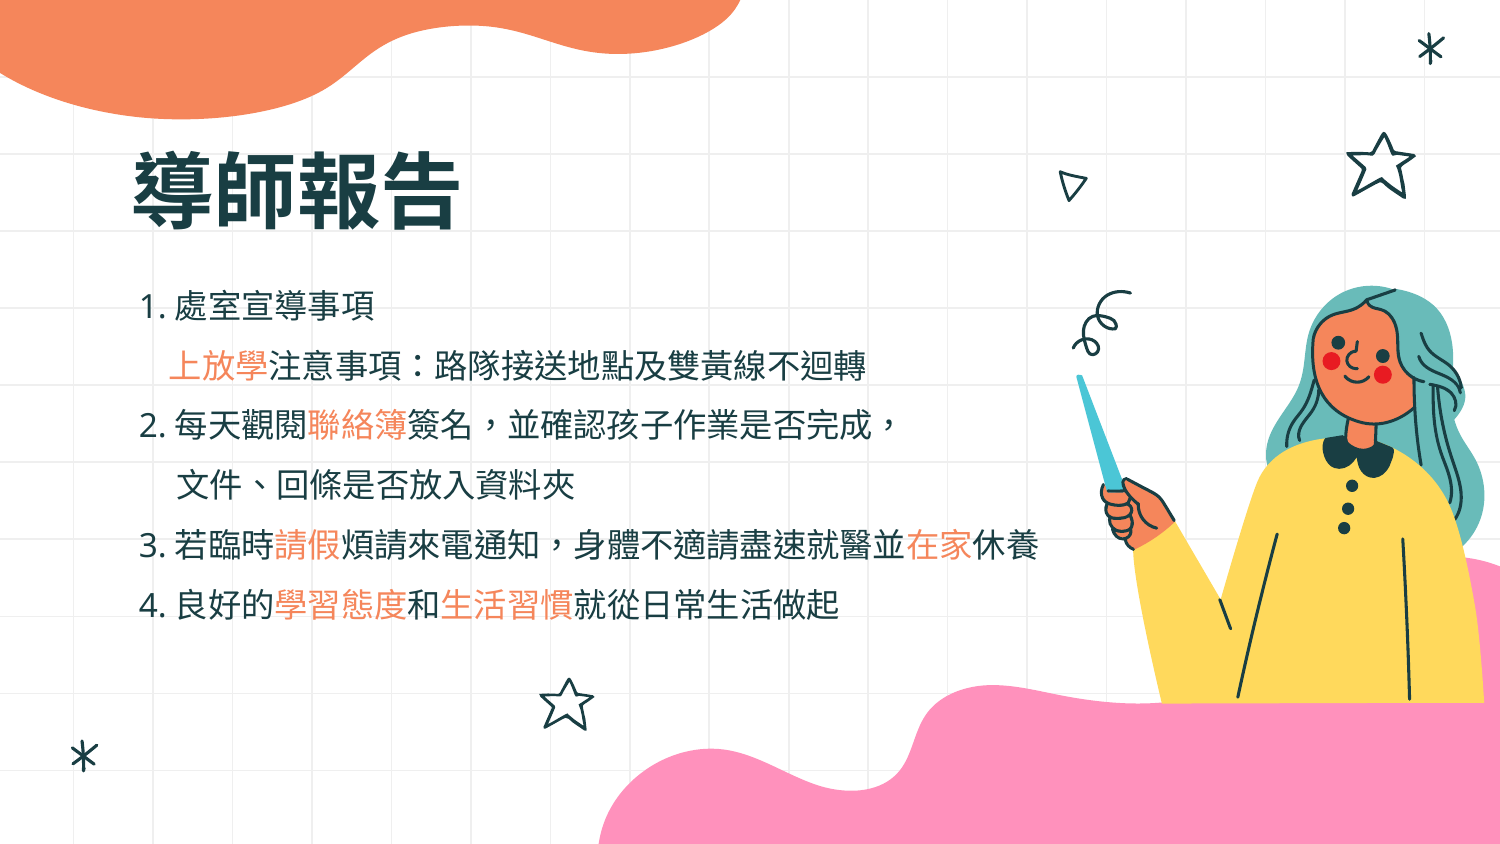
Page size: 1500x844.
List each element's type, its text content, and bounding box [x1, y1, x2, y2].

text_box [1059, 171, 1087, 202]
text_box 1.處室宣導事項 上放學注意事項：路隊接送地點及雙黃線不迴轉 2.每天觀閱聯絡簿簽名，並確認孩子作業是否完成， 文件、回條是否放入資料夾 3.若臨時請假煩請來電通知，身體不適請盡速就醫並在家休養 4.良好的學習態度和生活習慣就從日常生活做起 [101, 220, 1156, 669]
text_box [539, 677, 595, 731]
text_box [1059, 285, 1488, 704]
title 導師報告 [115, 133, 486, 220]
